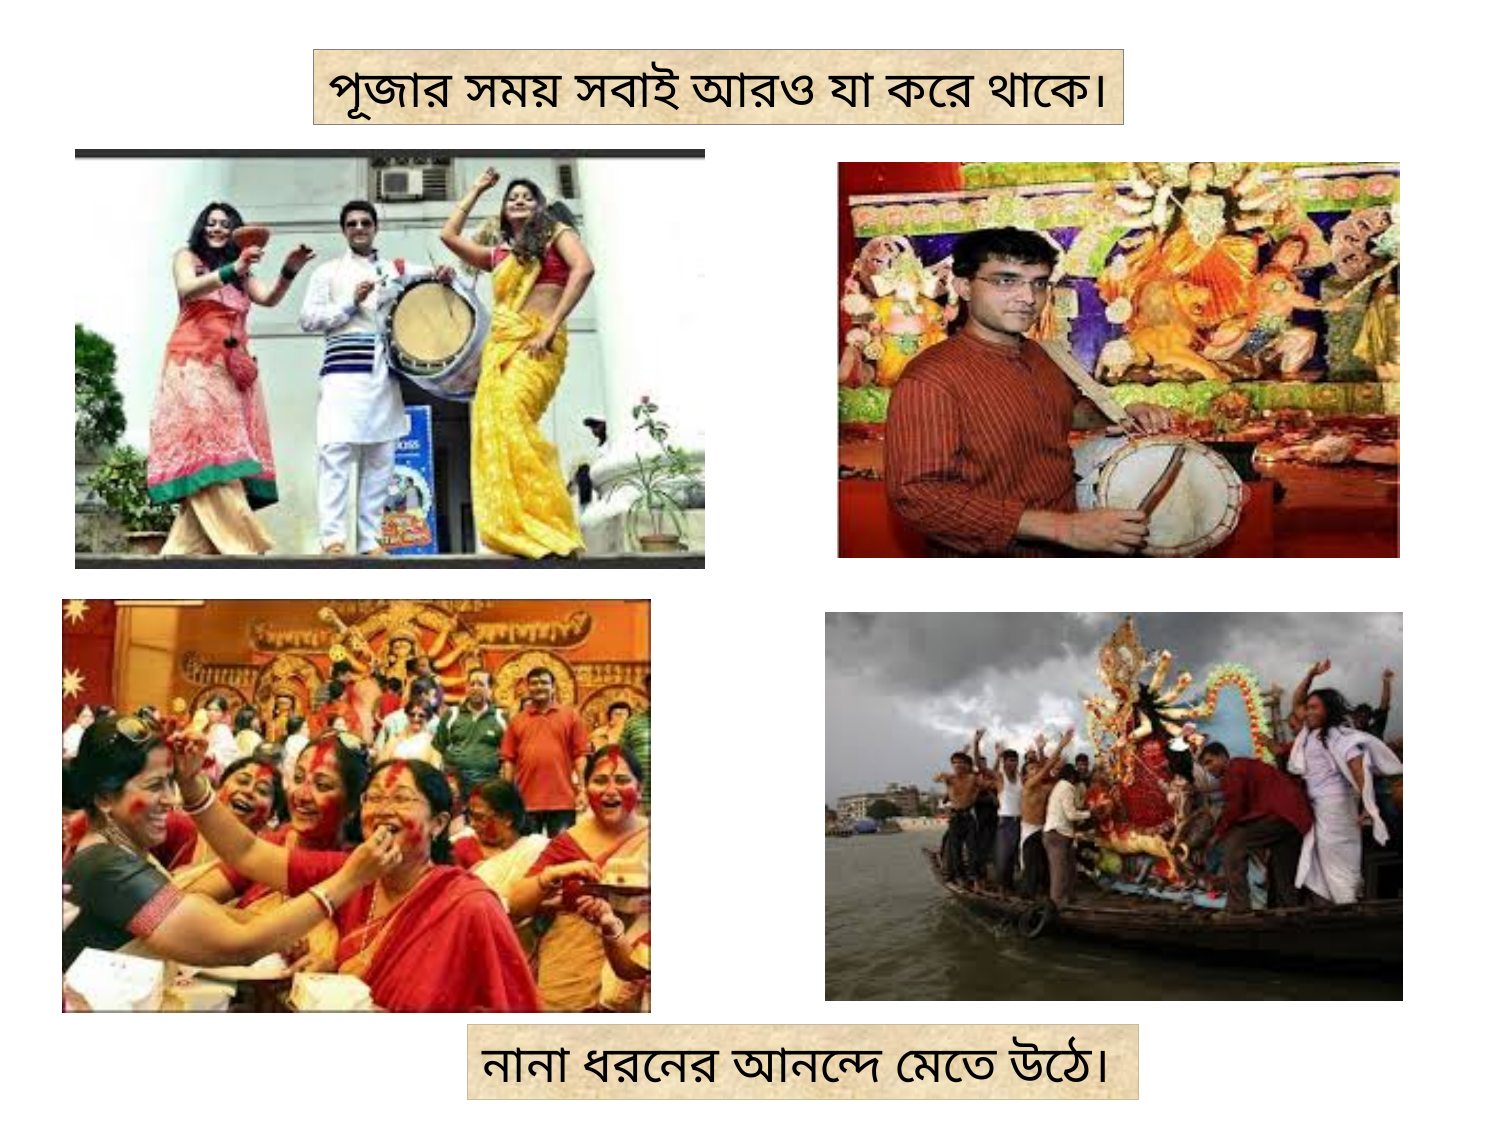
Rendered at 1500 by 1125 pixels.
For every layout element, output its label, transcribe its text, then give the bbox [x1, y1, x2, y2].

picture [824, 612, 1403, 1001]
picture [74, 149, 705, 570]
picture [837, 162, 1401, 558]
text_box নানা ধরনের আনন্দে মেতে উঠে। [467, 1024, 1139, 1100]
picture [62, 599, 651, 1013]
text_box পূজার সময় সবাই আরও যা করে থাকে। [313, 49, 1124, 125]
